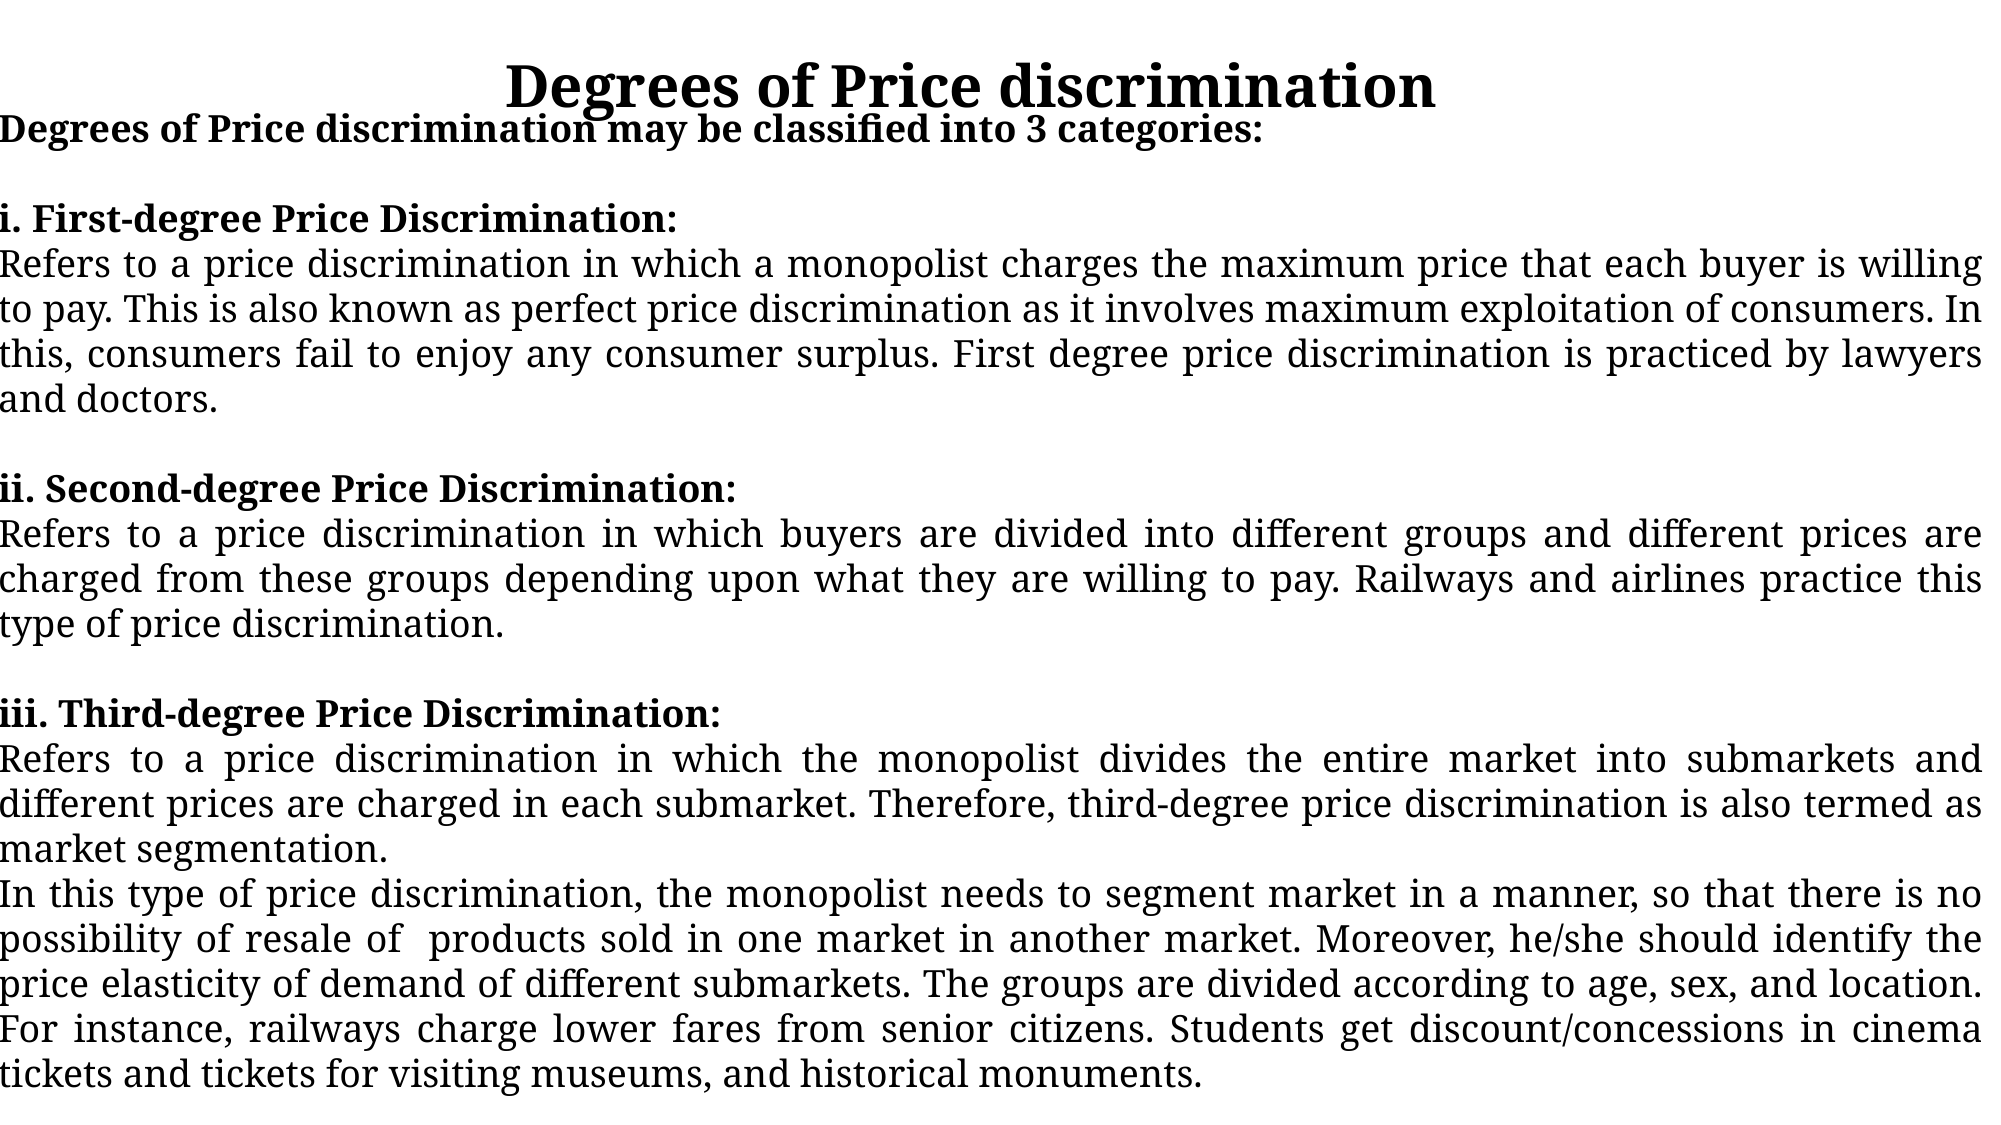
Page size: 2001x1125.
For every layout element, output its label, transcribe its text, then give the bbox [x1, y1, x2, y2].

text_box Degrees of Price discrimination may be classified into 3 categories: i. First-degree Price Discrimination: Refers to a price discrimination in which a monopolist charges the maximum price that each buyer is willing to pay. This is also known as perfect price discrimination as it involves maximum exploitation of consumers. In this, consumers fail to enjoy any consumer surplus. First degree price discrimination is practiced by lawyers and doctors. ii. Second-degree Price Discrimination: Refers to a price discrimination in which buyers are divided into different groups and different prices are charged from these groups depending upon what they are willing to pay. Railways and airlines practice this type of price discrimination. iii. Third-degree Price Discrimination: Refers to a price discrimination in which the monopolist divides the entire market into submarkets and different prices are charged in each submarket. Therefore, third-degree price discrimination is also termed as market segmentation. In this type of price discrimination, the monopolist needs to segment market in a manner, so that there is no possibility of resale of products sold in one market in another market. Moreover, he/she should identify the price elasticity of demand of different submarkets. The groups are divided according to age, sex, and location. For instance, railways charge lower fares from senior citizens. Students get discount/concessions in cinema tickets and tickets for visiting museums, and historical monuments. [0, 97, 2000, 1125]
text_box Degrees of Price discrimination [490, 42, 1453, 97]
